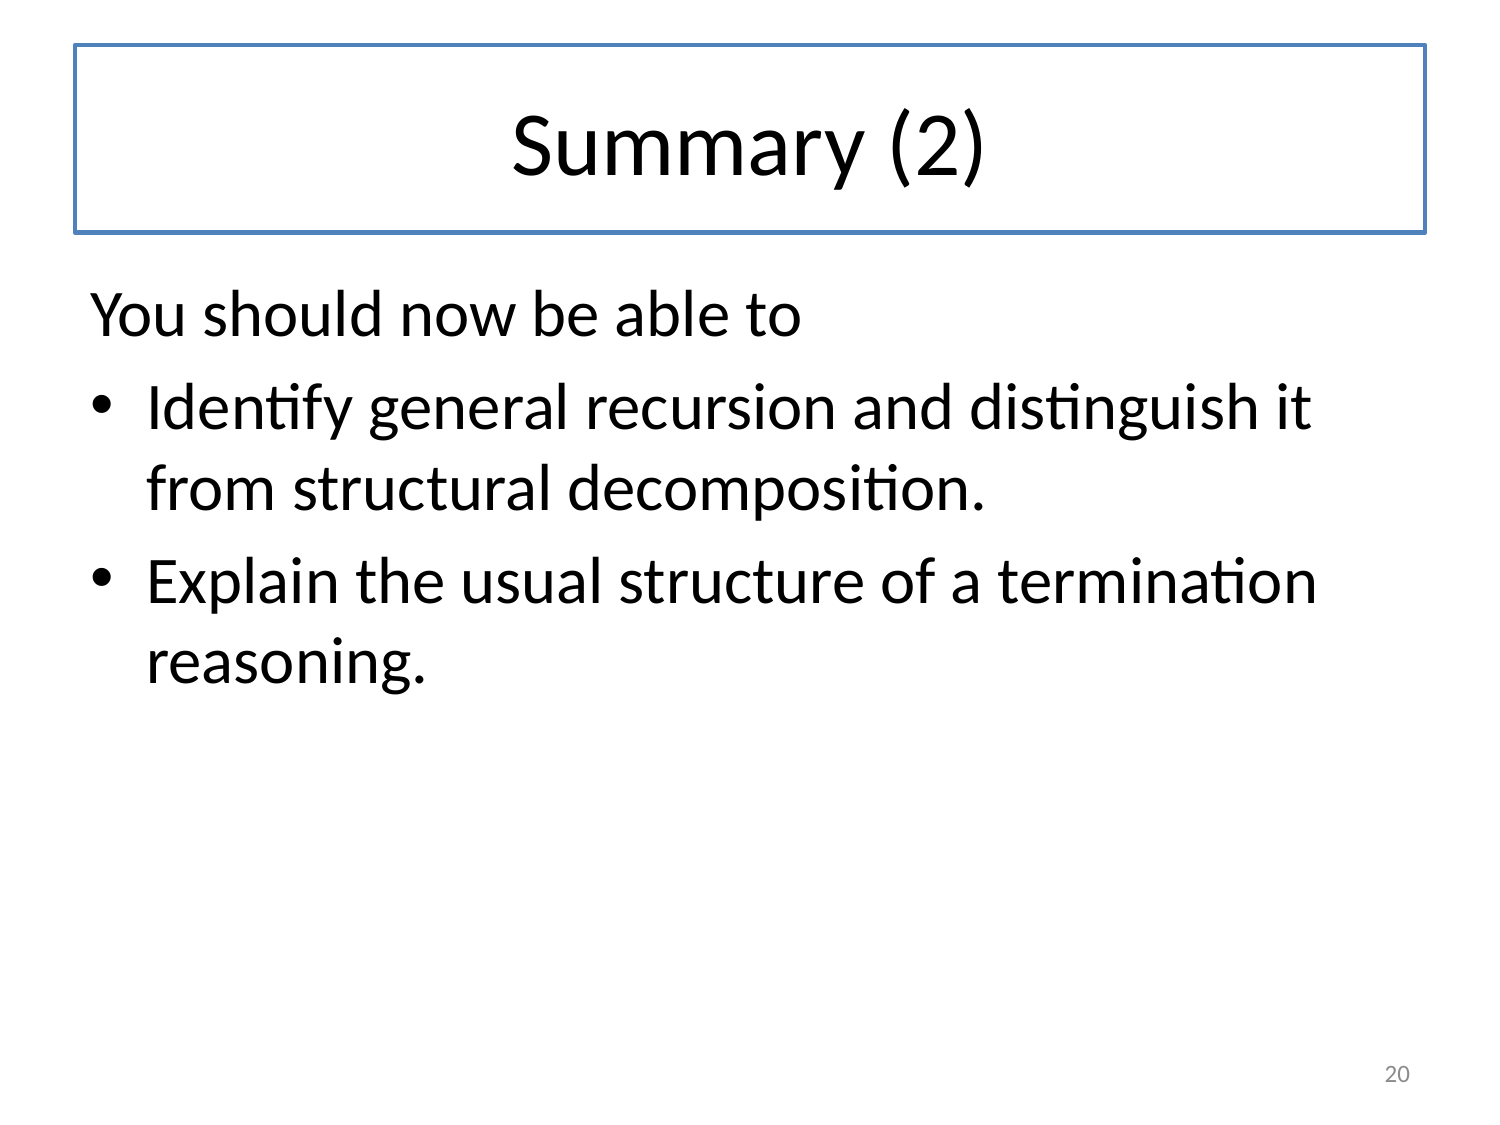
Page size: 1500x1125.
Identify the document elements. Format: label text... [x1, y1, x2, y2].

slide_number 20 [1074, 1042, 1425, 1103]
title Summary (2) [73, 43, 1427, 235]
list You should now be able to Identify general recursion and distinguish it from structural decomposition. Explain the usual structure of a termination reasoning. [75, 262, 1425, 1005]
